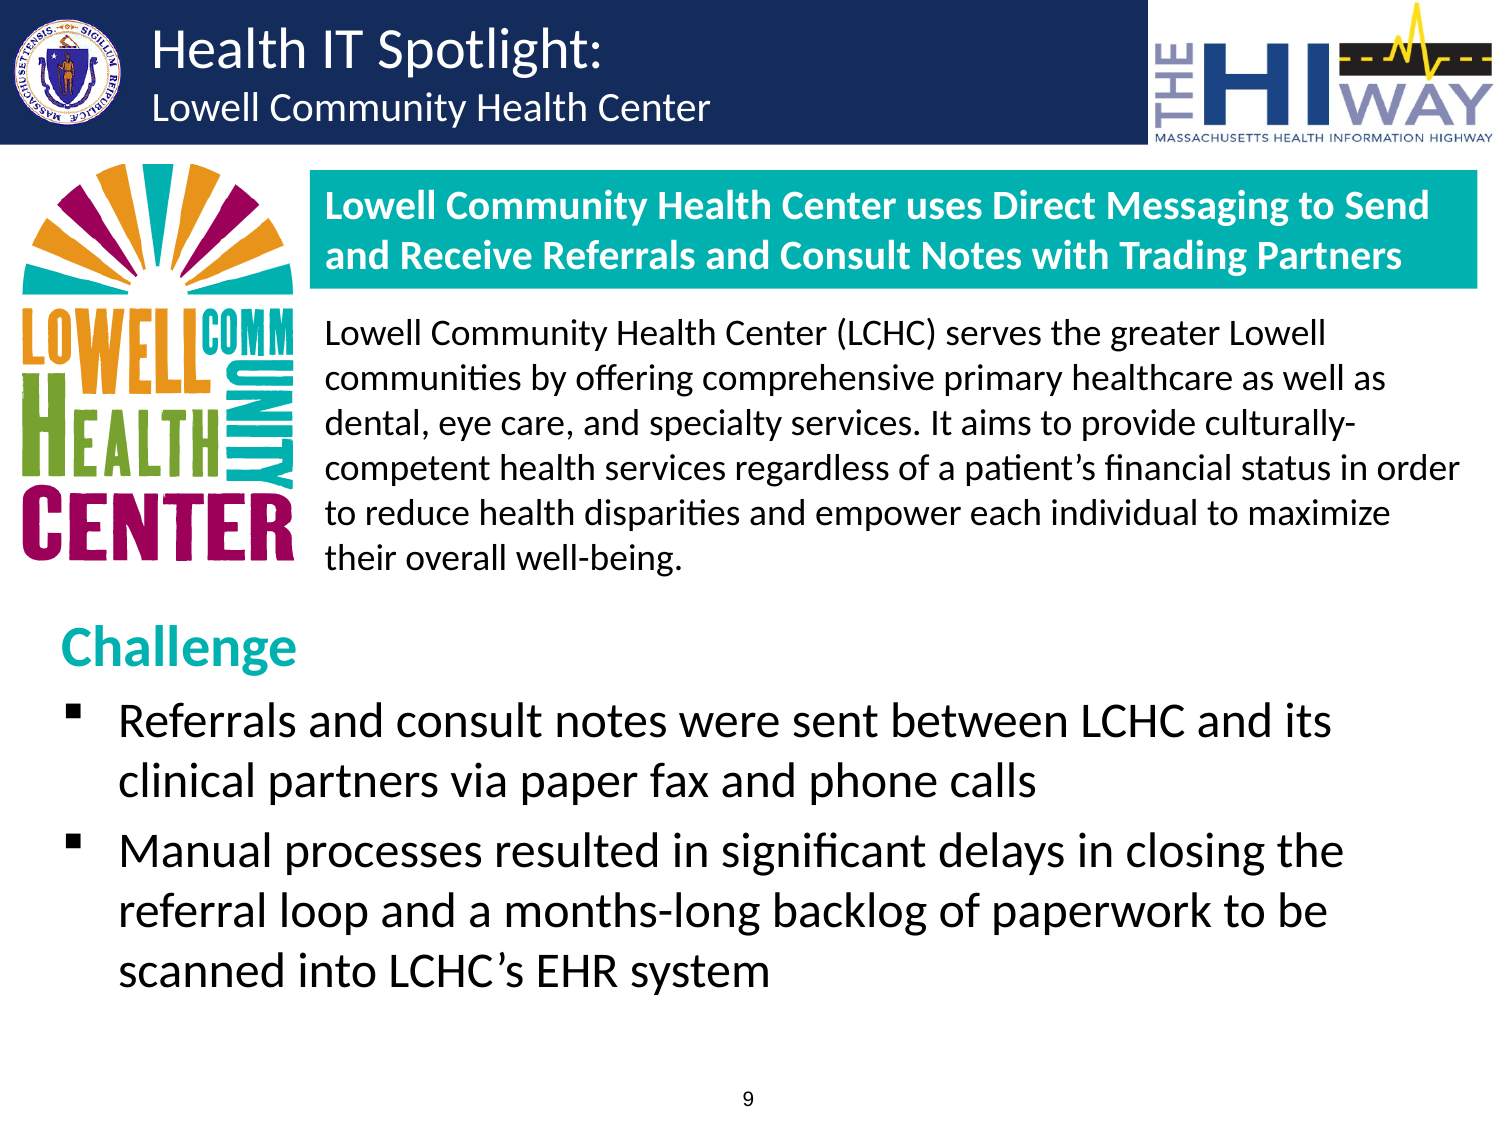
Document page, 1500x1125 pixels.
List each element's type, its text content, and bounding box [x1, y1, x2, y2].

slide_number 9 [692, 1077, 805, 1125]
picture [21, 163, 300, 563]
text_box Lowell Community Health Center uses Direct Messaging to Send and Receive Referrals and Consult Notes with Trading Partners [309, 170, 1478, 289]
text_box Lowell Community Health Center (LCHC) serves the greater Lowell communities by offering comprehensive primary healthcare as well as dental, eye care, and specialty services. It aims to provide culturally-competent health services regardless of a patient’s financial status in order to reduce health disparities and empower each individual to maximize their overall well-being. [309, 300, 1478, 586]
title Health IT Spotlight: Lowell Community Health Center [136, 23, 1082, 117]
picture [1148, 0, 1500, 145]
list Challenge Referrals and consult notes were sent between LCHC and its clinical partners via paper fax and phone calls Manual processes resulted in significant delays in closing the referral loop and a months-long backlog of paperwork to be scanned into LCHC’s EHR system [46, 599, 1451, 979]
picture [5, 12, 128, 130]
